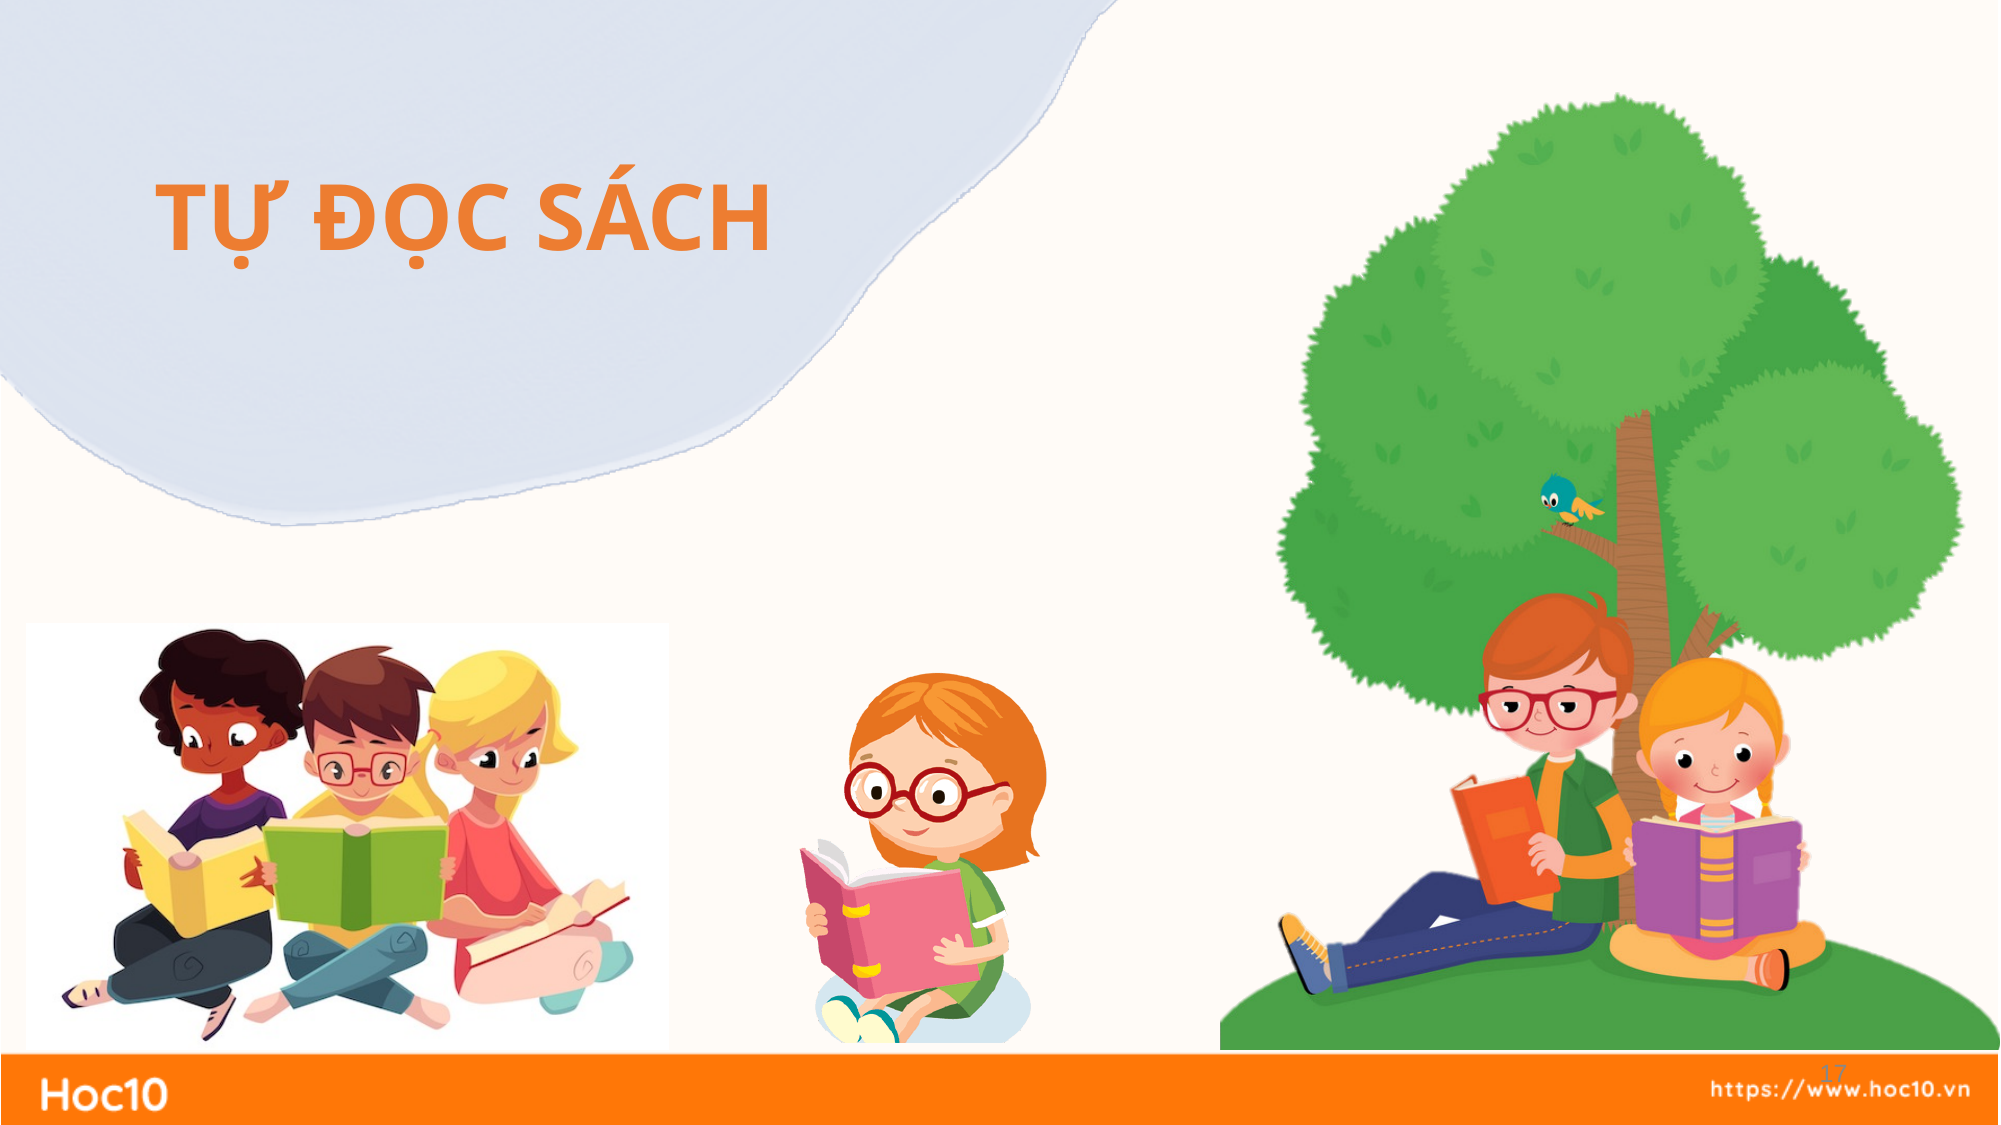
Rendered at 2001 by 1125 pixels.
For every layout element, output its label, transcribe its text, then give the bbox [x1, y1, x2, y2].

picture [0, 0, 2000, 1125]
slide_number 17 [1412, 1058, 1863, 1103]
